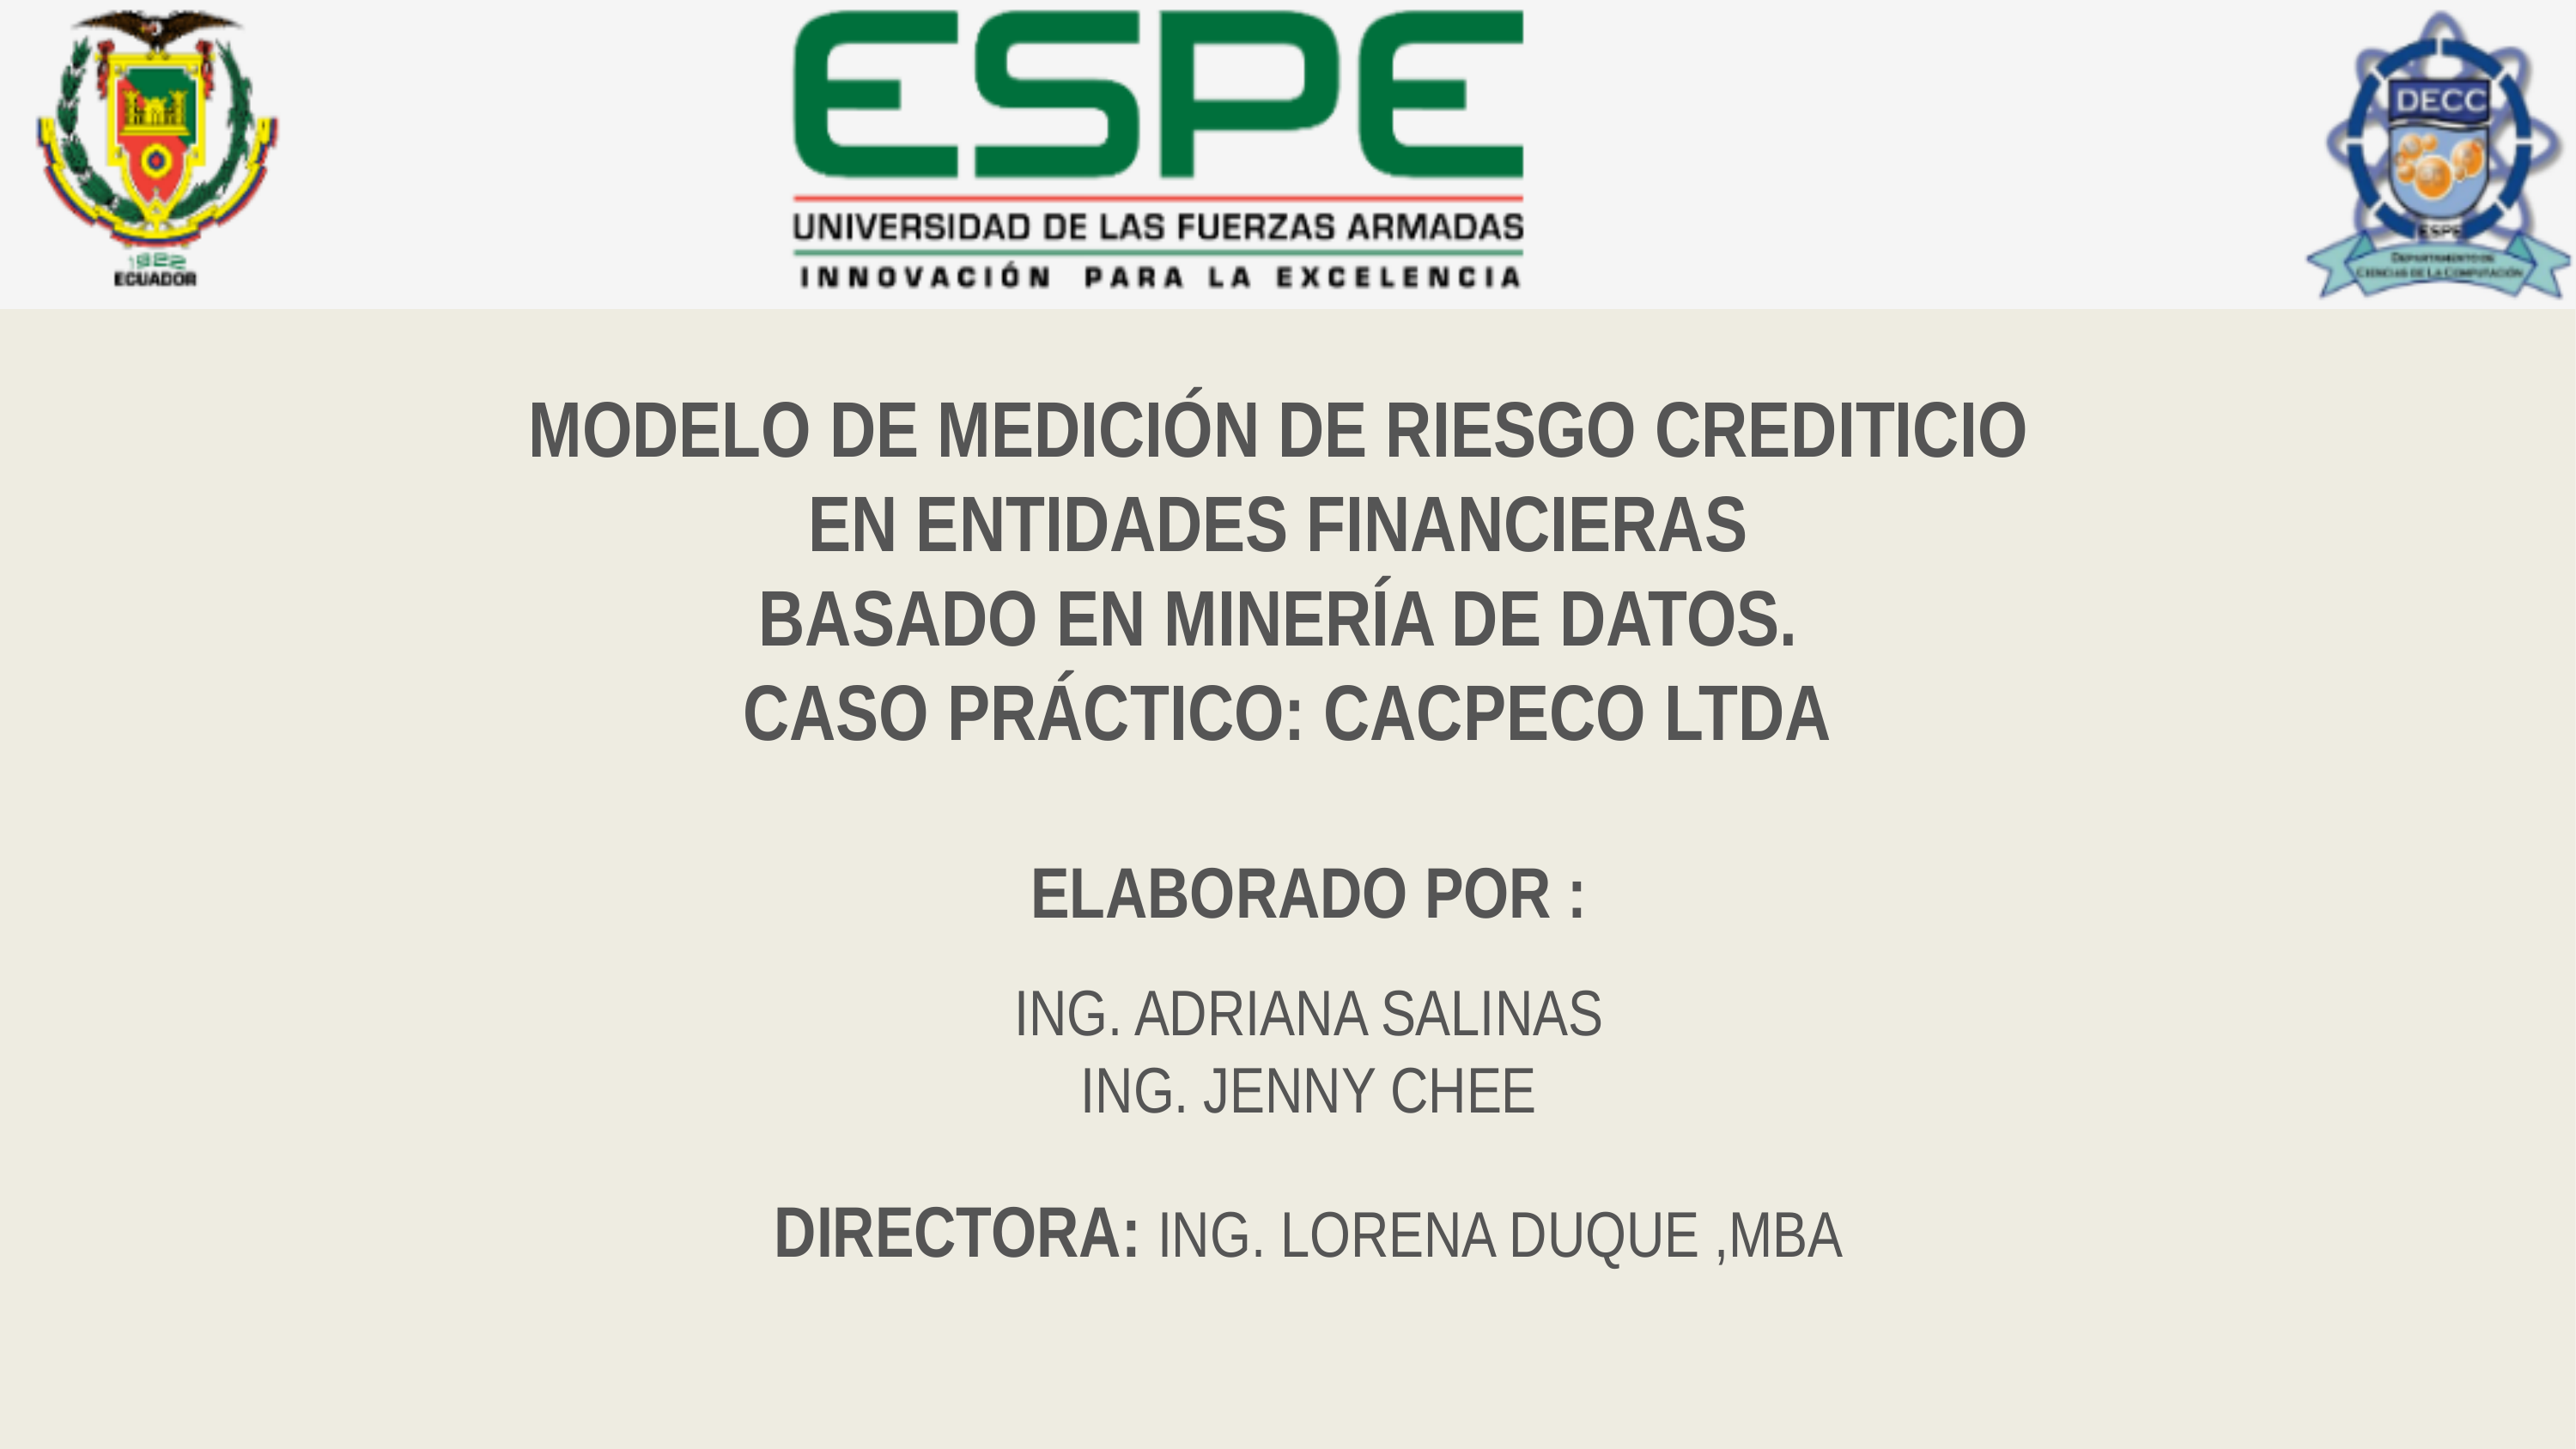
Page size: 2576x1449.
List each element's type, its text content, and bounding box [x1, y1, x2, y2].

text_box ELABORADO POR : ING. ADRIANA SALINAS ING. JENNY CHEE DIRECTORA: ING. LORENA DUQUE ,MBA [311, 840, 2308, 1349]
picture [0, 0, 2576, 309]
text_box MODELO DE MEDICIÓN DE RIESGO CREDITICIO EN ENTIDADES FINANCIERAS BASADO EN MINERÍA DE DATOS. CASO PRÁCTICO: CACPECO LTDA [289, 372, 2287, 767]
